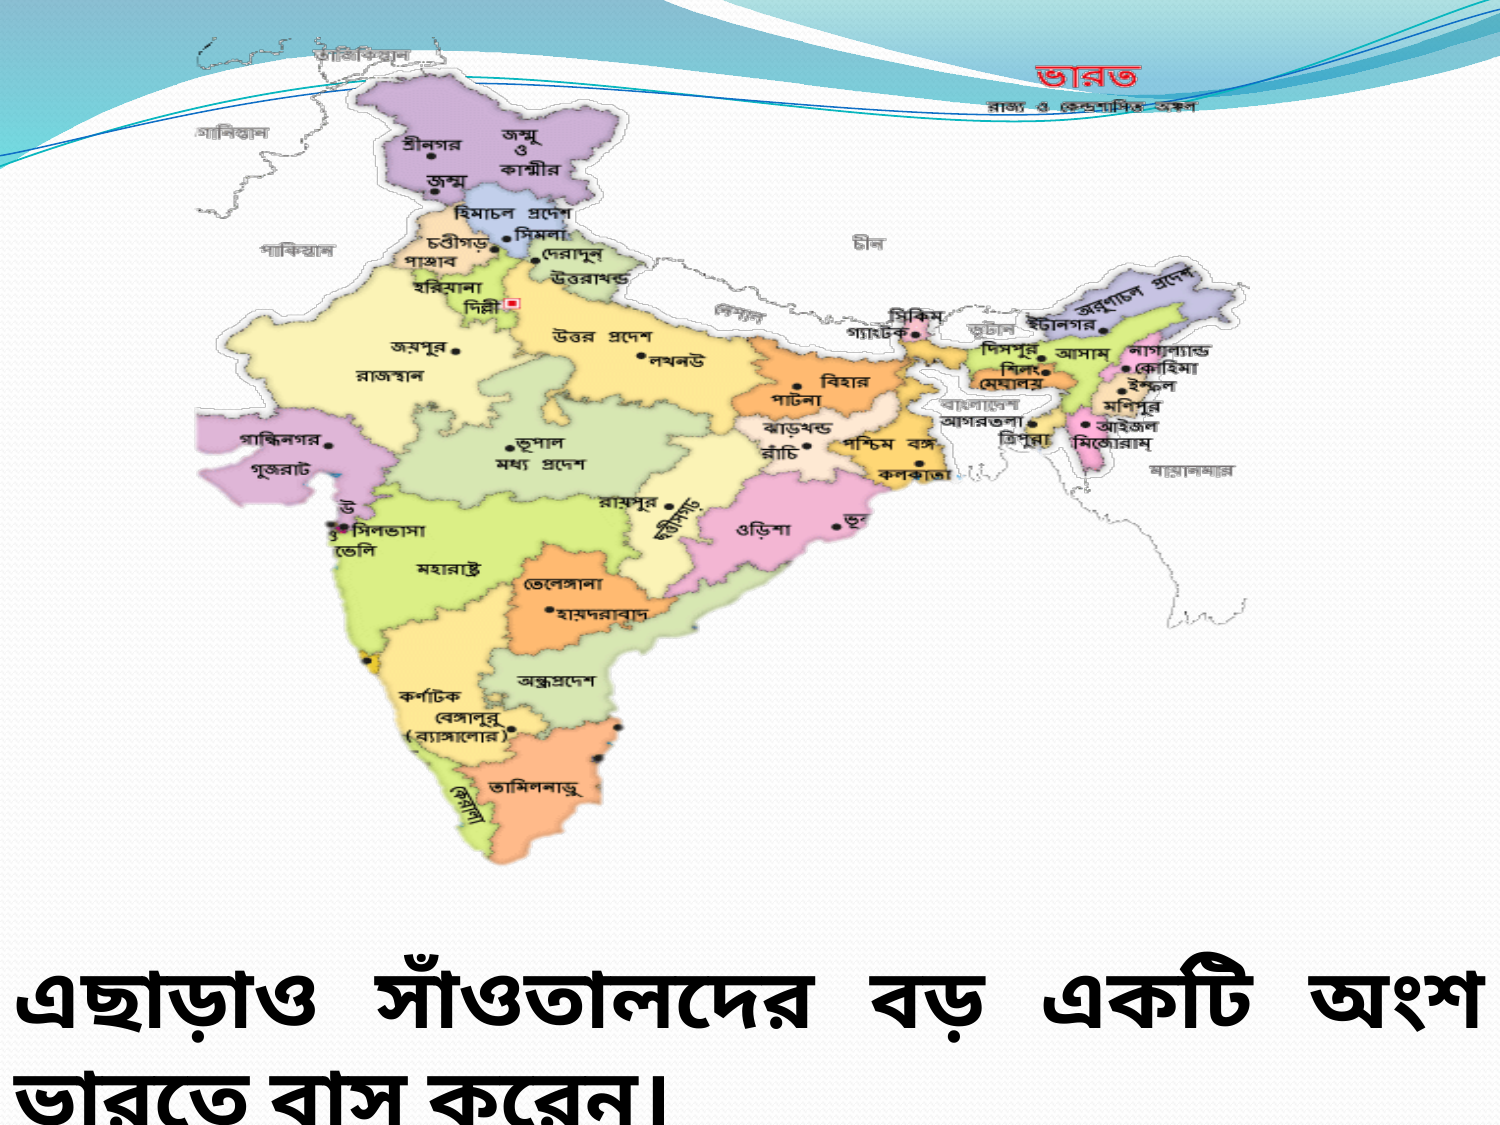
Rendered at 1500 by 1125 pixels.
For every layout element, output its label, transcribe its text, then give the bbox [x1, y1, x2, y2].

picture [149, 37, 1251, 901]
text_box এছাড়াও সাঁওতালদের বড় একটি অংশ ভারতে বাস করেন। [0, 937, 1500, 1125]
